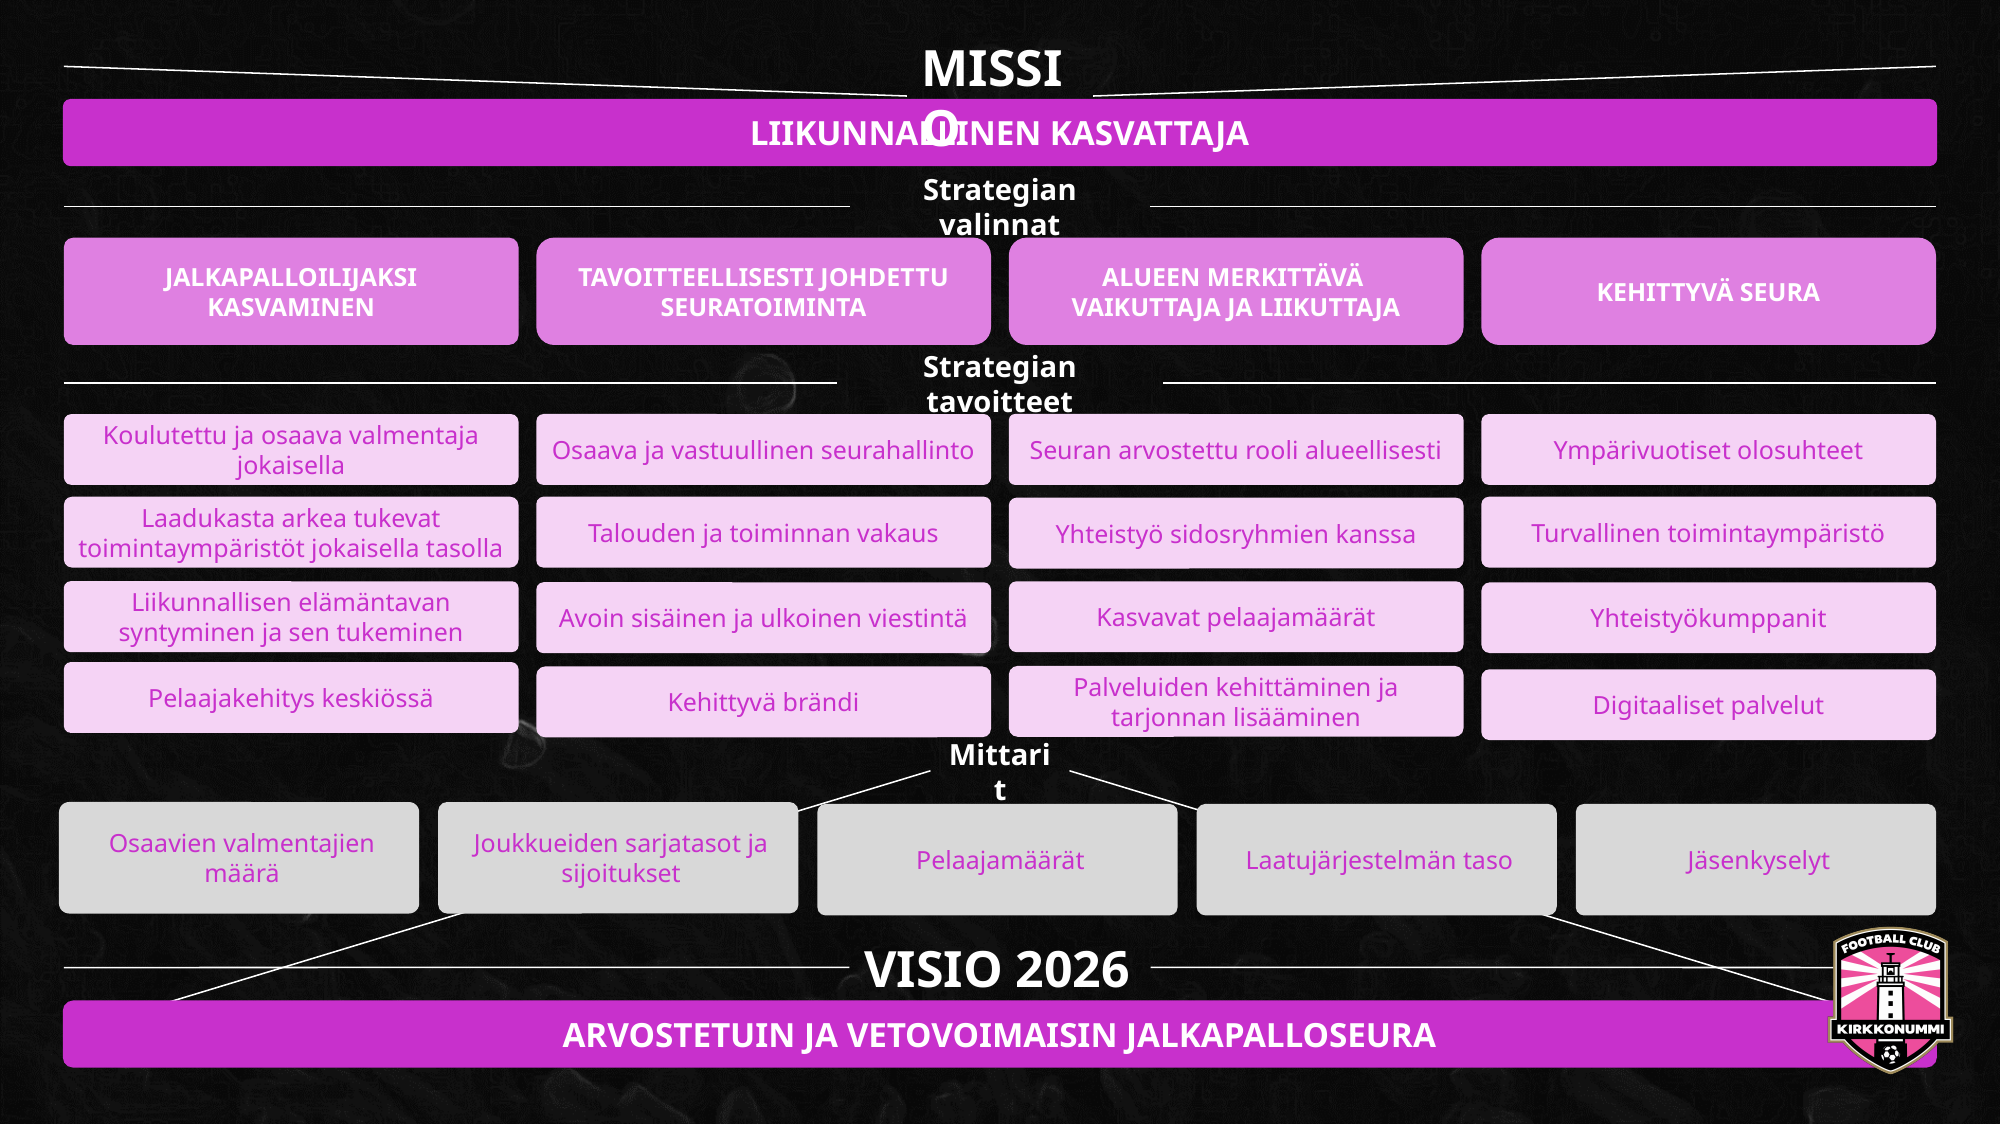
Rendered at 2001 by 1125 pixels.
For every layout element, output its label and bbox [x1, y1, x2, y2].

picture [0, 0, 2000, 1124]
text_box [63, 1007, 1821, 1035]
text_box [63, 750, 1937, 936]
text_box [63, 362, 1937, 404]
text_box [63, 237, 1937, 346]
text_box [63, 185, 1937, 227]
text_box [63, 936, 1821, 999]
